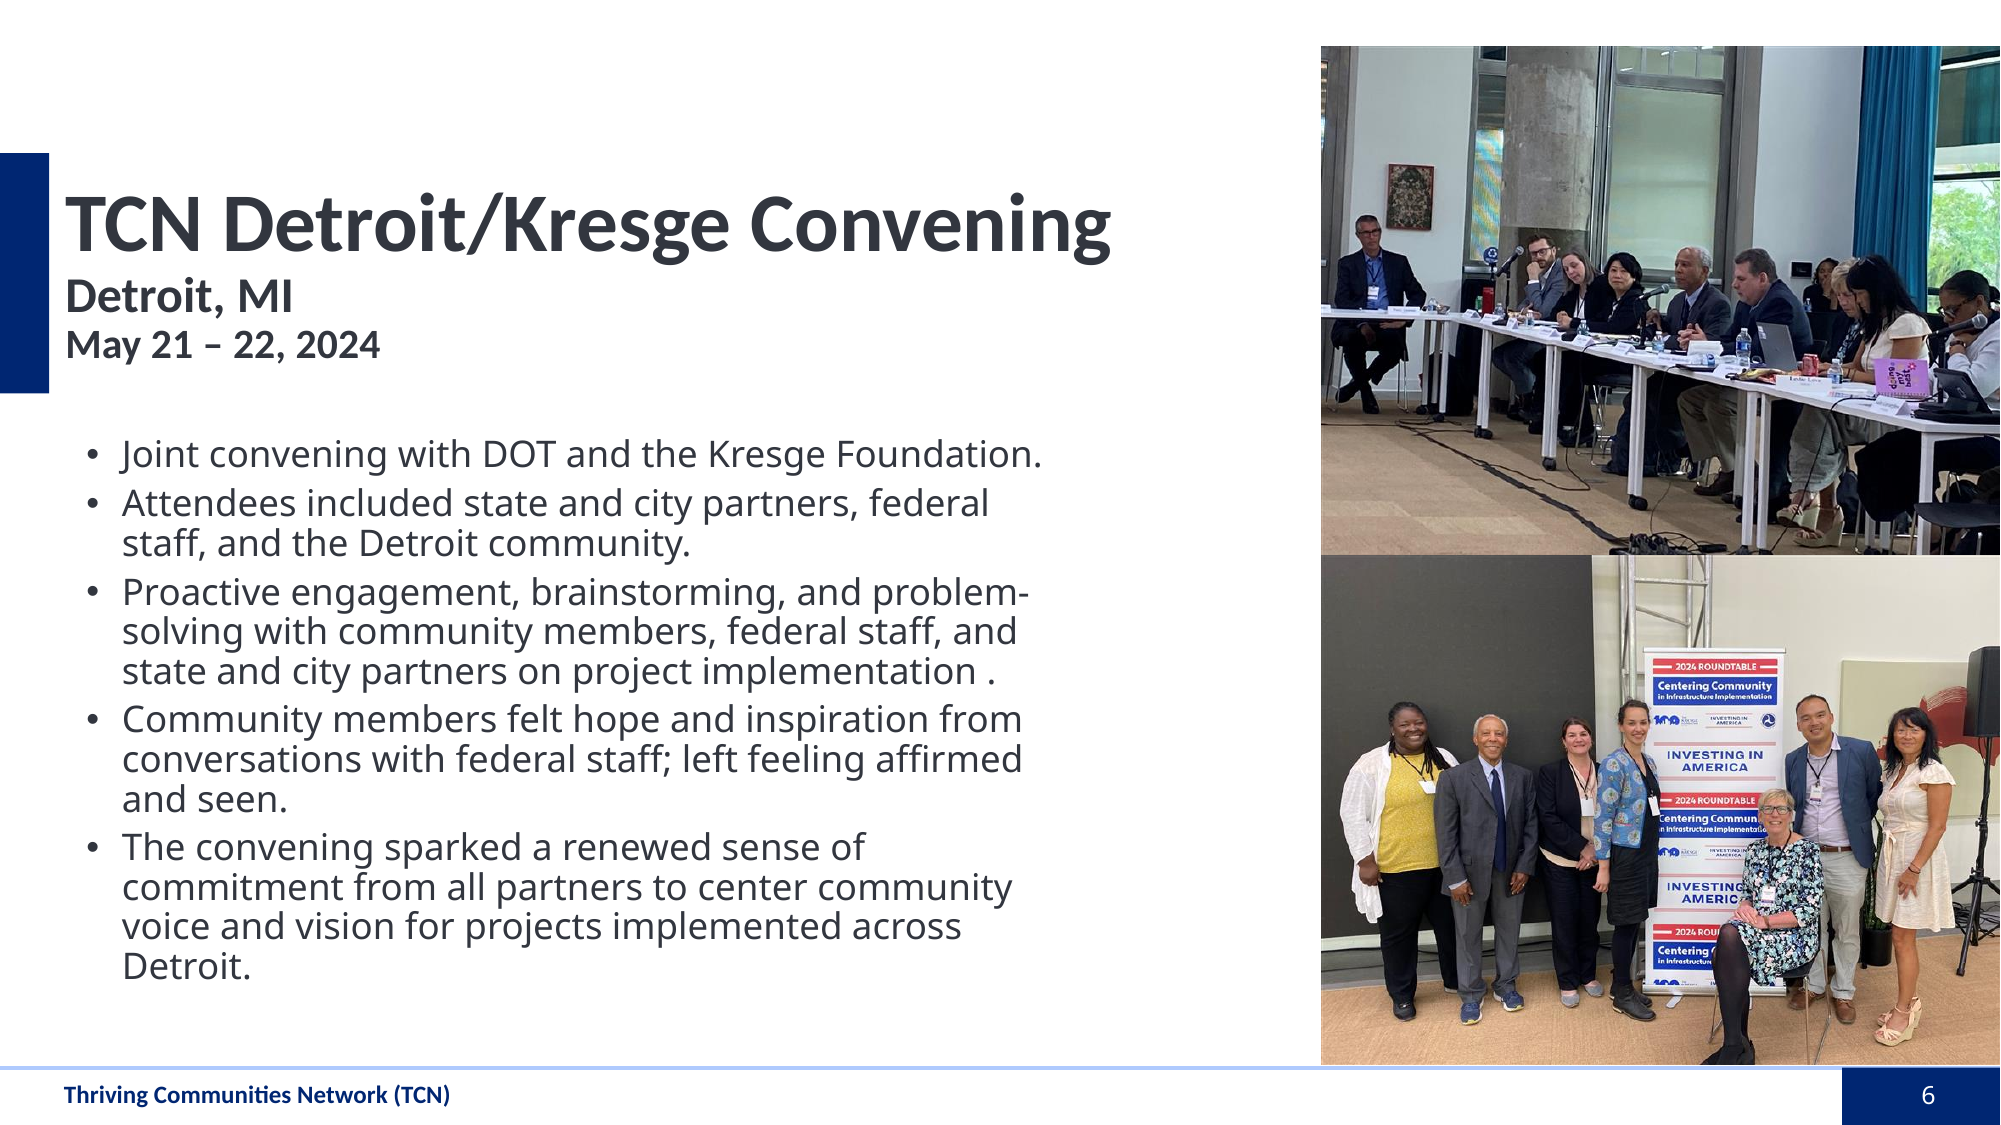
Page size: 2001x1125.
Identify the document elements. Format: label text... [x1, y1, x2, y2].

picture [1320, 46, 2000, 1065]
slide_number 6 [1889, 1079, 1951, 1114]
title TCN Detroit/Kresge Convening Detroit, MI May 21 – 22, 2024 [50, 156, 1320, 376]
list Joint convening with DOT and the Kresge Foundation. Attendees included state and city partners, federal staff, and the Detroit community. Proactive engagement, brainstorming, and problem-solving with community members, federal staff, and state and city partners on project implementation . Community members felt hope and inspiration from conversations with federal staff; left feeling affirmed and seen. The convening sparked a renewed sense of commitment from all partners to center community voice and vision for projects implemented across Detroit. [0, 375, 1093, 998]
